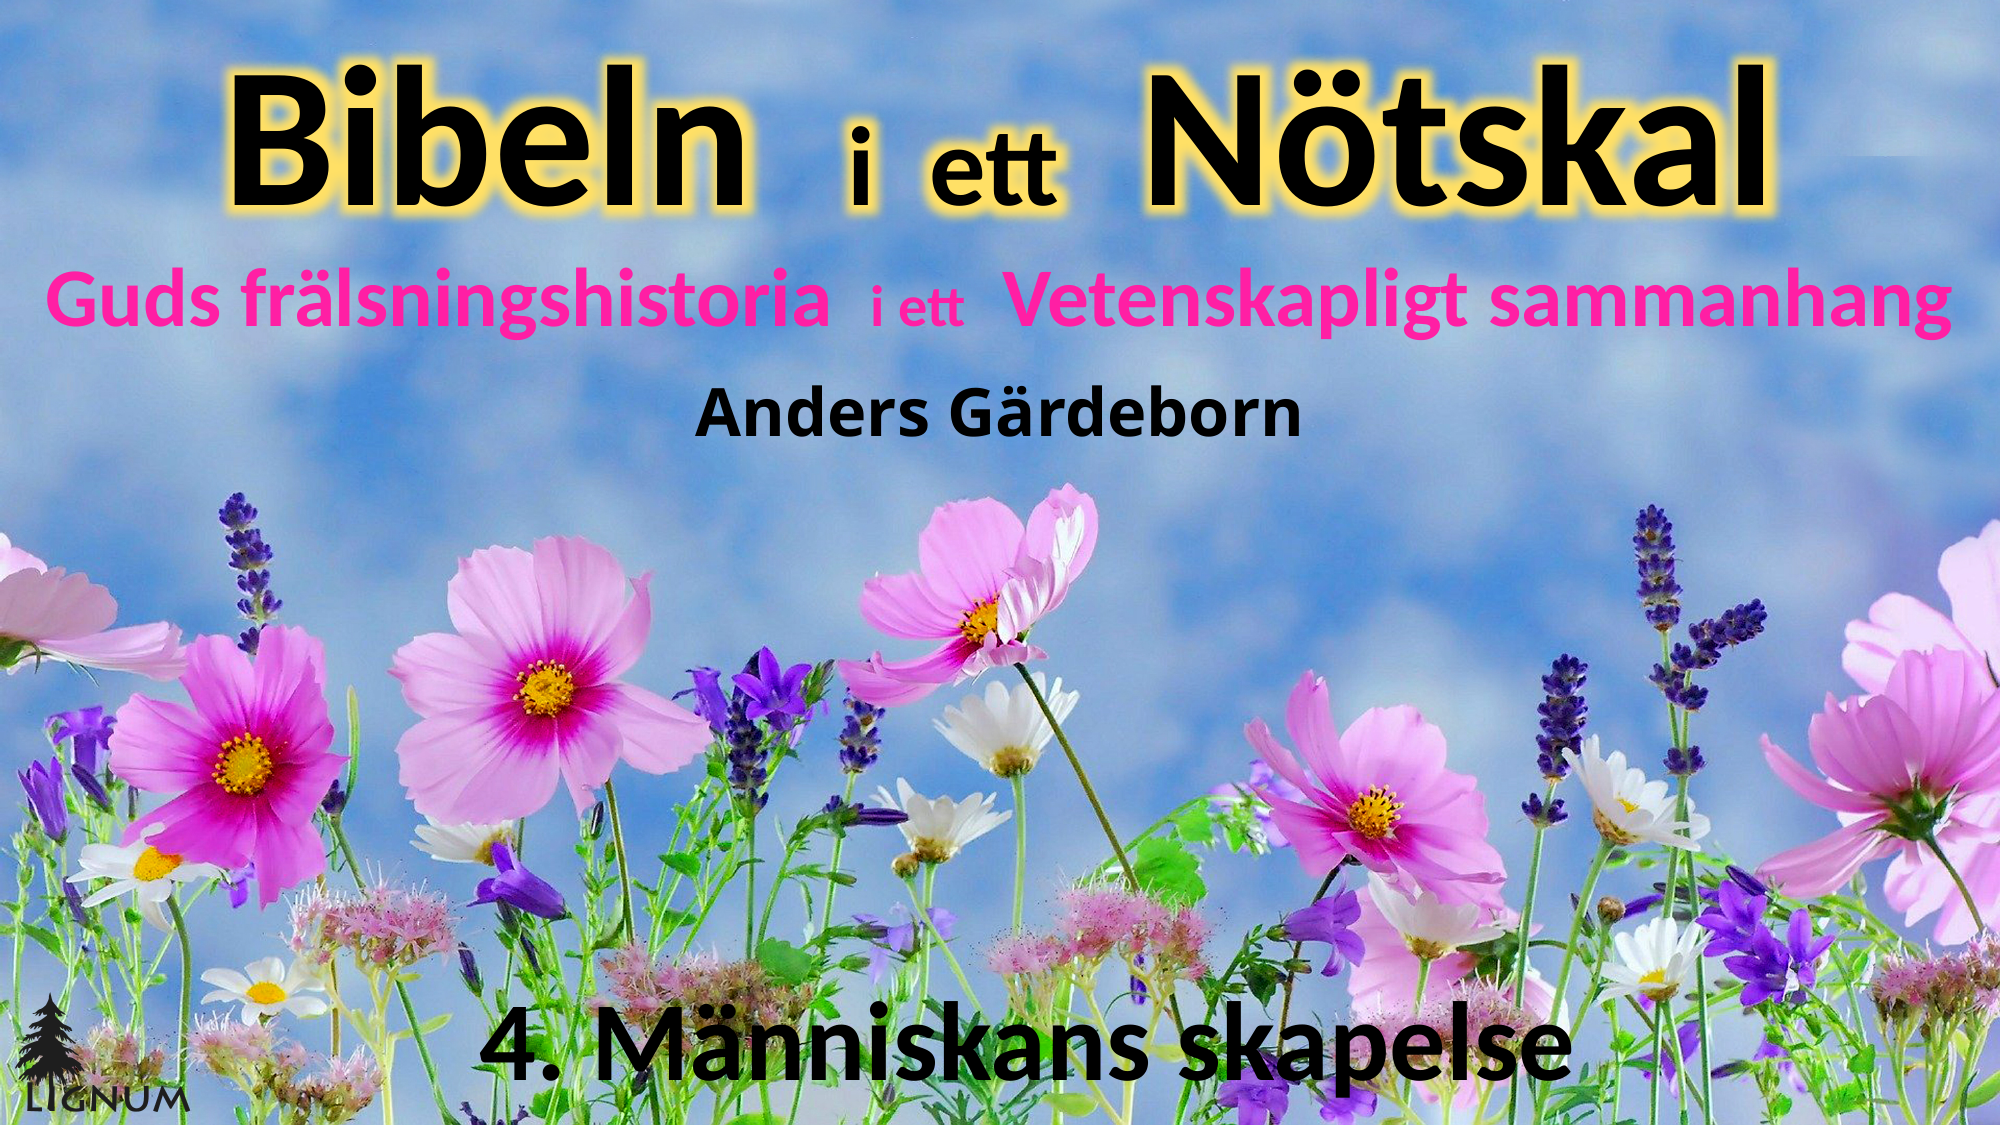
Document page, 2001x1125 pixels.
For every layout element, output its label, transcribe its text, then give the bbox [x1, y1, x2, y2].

picture [0, 0, 2000, 961]
picture [0, 1119, 2000, 1125]
title 4. Människans skapelse [0, 961, 2000, 1119]
